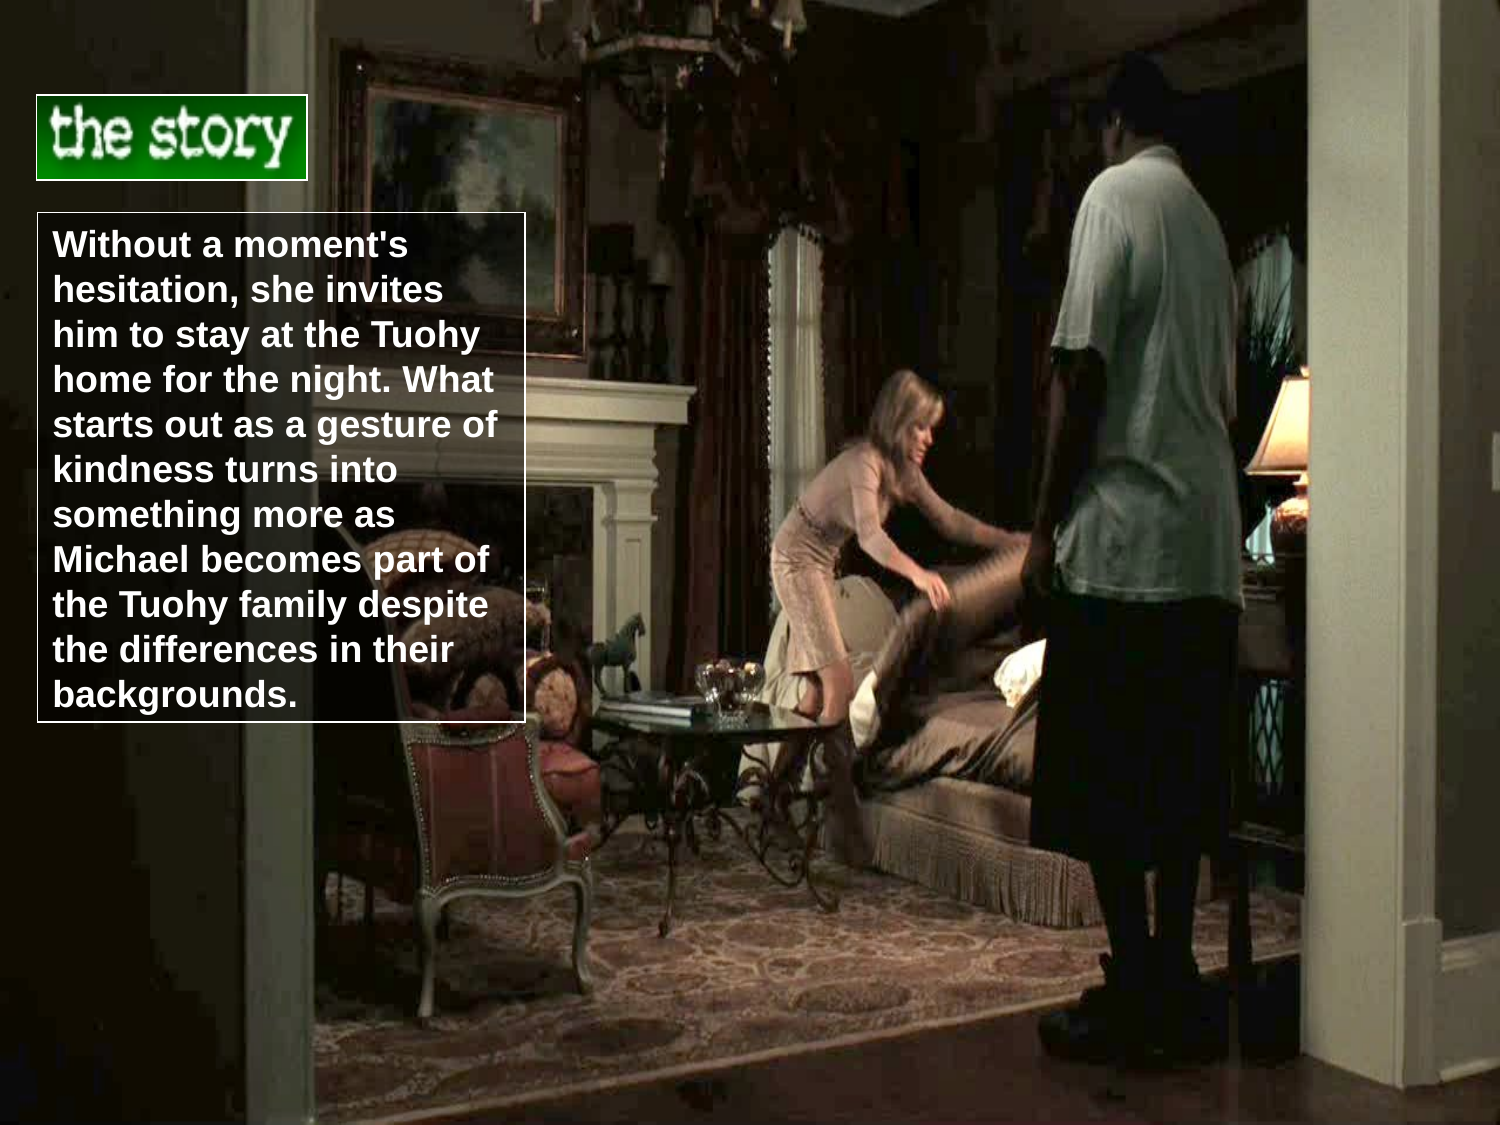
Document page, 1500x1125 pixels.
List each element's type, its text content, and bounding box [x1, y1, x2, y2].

picture [0, 0, 1500, 1125]
text_box Without a moment's hesitation, she invites him to stay at the Tuohy home for the night. What starts out as a gesture of kindness turns into something more as Michael becomes part of the Tuohy family despite the differences in their backgrounds. [37, 212, 525, 723]
